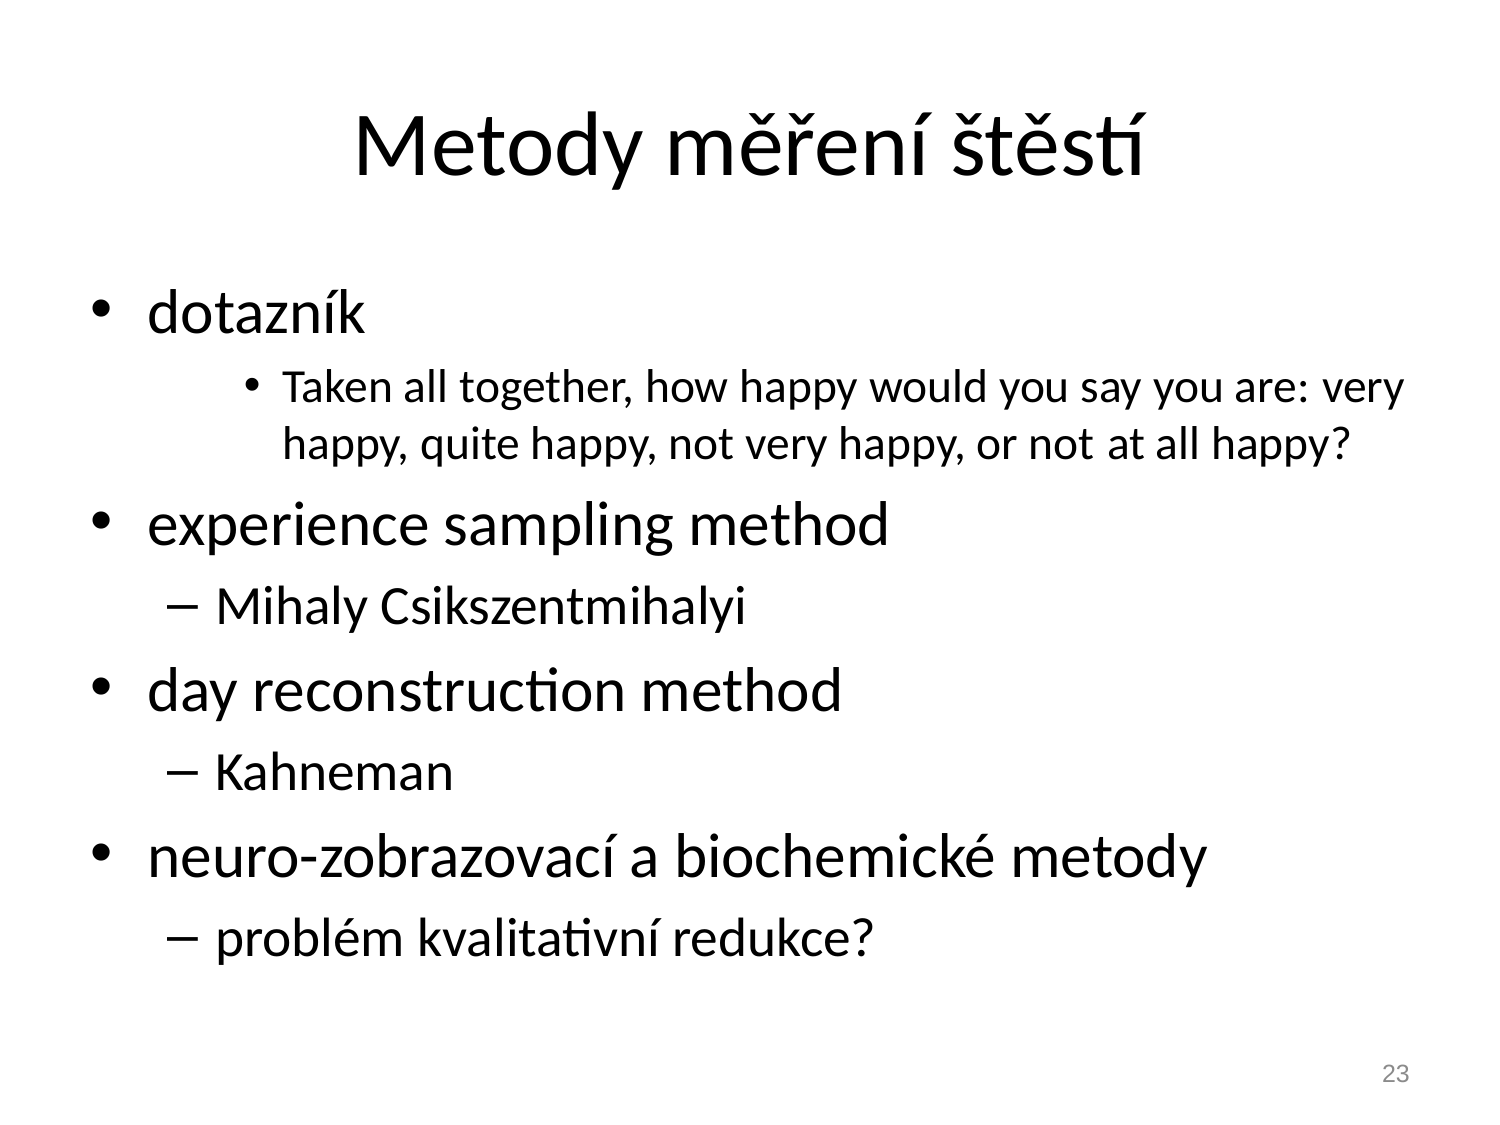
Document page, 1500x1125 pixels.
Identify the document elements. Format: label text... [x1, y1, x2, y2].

list dotazník Taken all together, how happy would you say you are: very happy, quite happy, not very happy, or not at all happy? experience sampling method Mihaly Csikszentmihalyi day reconstruction method Kahneman neuro-zobrazovací a biochemické metody problém kvalitativní redukce? [75, 262, 1425, 1005]
slide_number 23 [1074, 1042, 1425, 1103]
title Metody měření štěstí [75, 45, 1425, 233]
